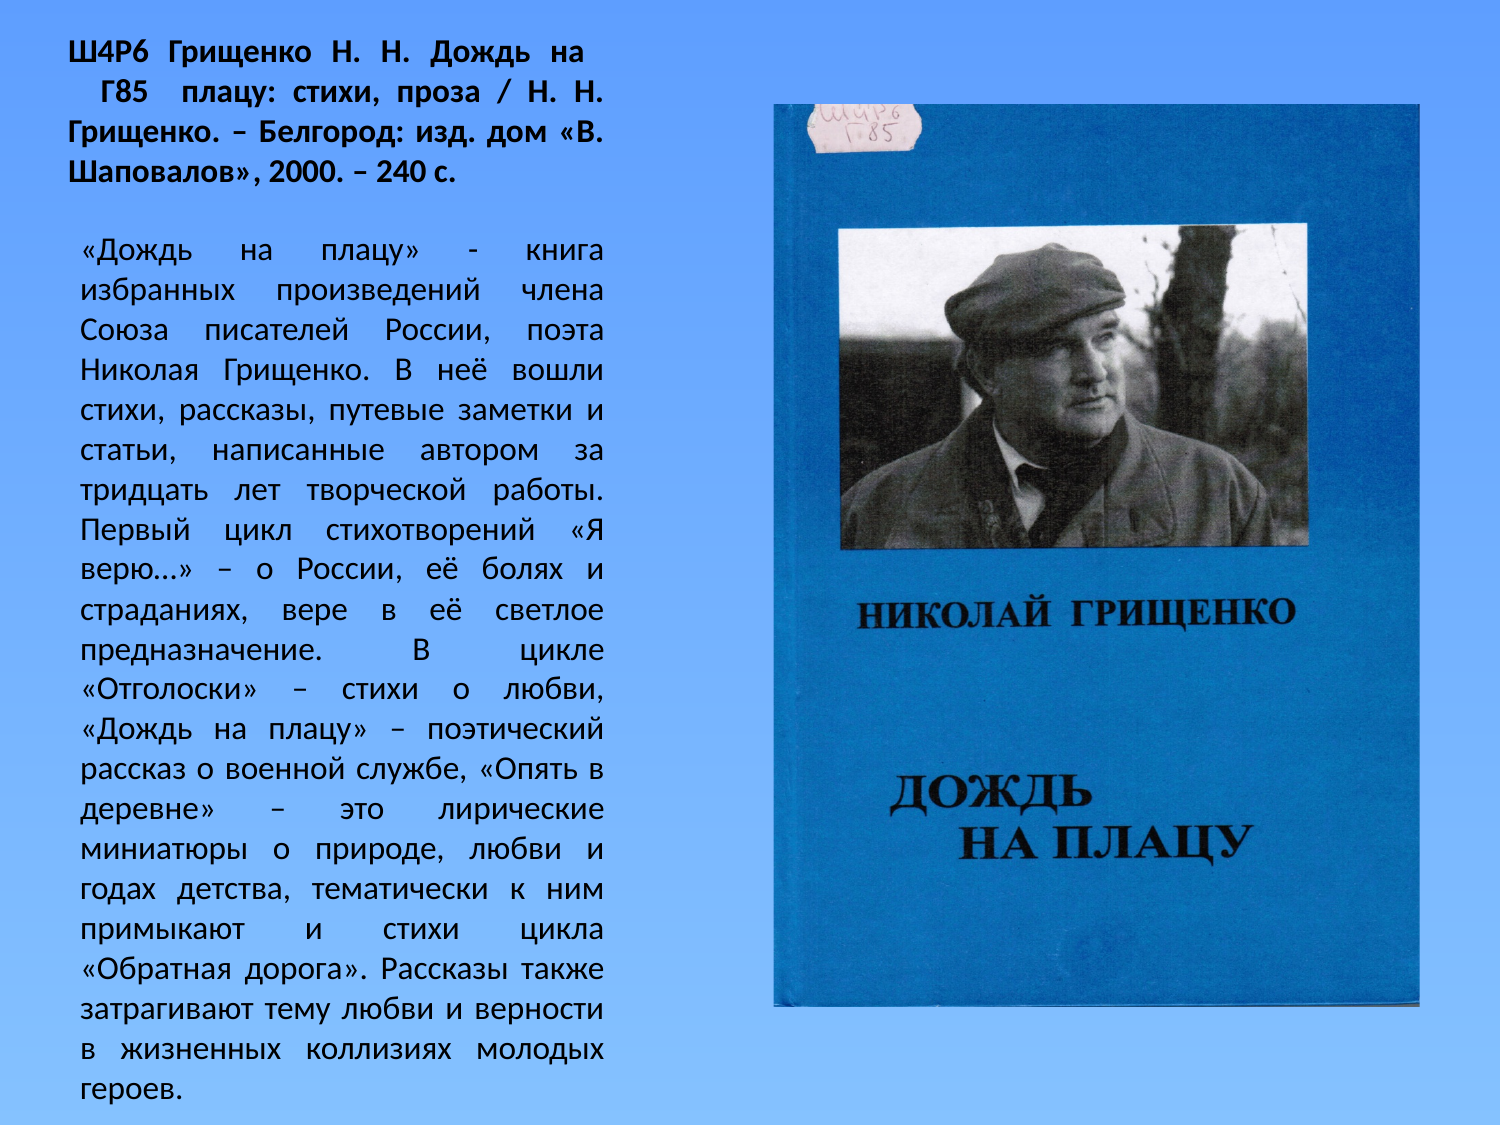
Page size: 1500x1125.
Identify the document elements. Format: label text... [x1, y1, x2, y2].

title Ш4Р6 Грищенко Н. Н. Дождь на Г85 плацу: стихи, проза / Н. Н. Грищенко. – Белгород: изд. дом «В. Шаповалов», 2000. – 240 с. [53, 0, 621, 197]
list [773, 101, 1420, 1008]
list «Дождь на плацу» - книга избранных произведений члена Союза писателей России, поэта Николая Грищенко. В неё вошли стихи, рассказы, путевые заметки и статьи, написанные автором за тридцать лет творческой работы. Первый цикл стихотворений «Я верю…» – о России, её болях и страданиях, вере в её светлое предназначение. В цикле «Отголоски» – стихи о любви, «Дождь на плацу» – поэтический рассказ о военной службе, «Опять в деревне» – это лирические миниатюры о природе, любви и годах детства, тематически к ним примыкают и стихи цикла «Обратная дорога». Рассказы также затрагивают тему любви и верности в жизненных коллизиях молодых героев. [64, 219, 621, 1094]
